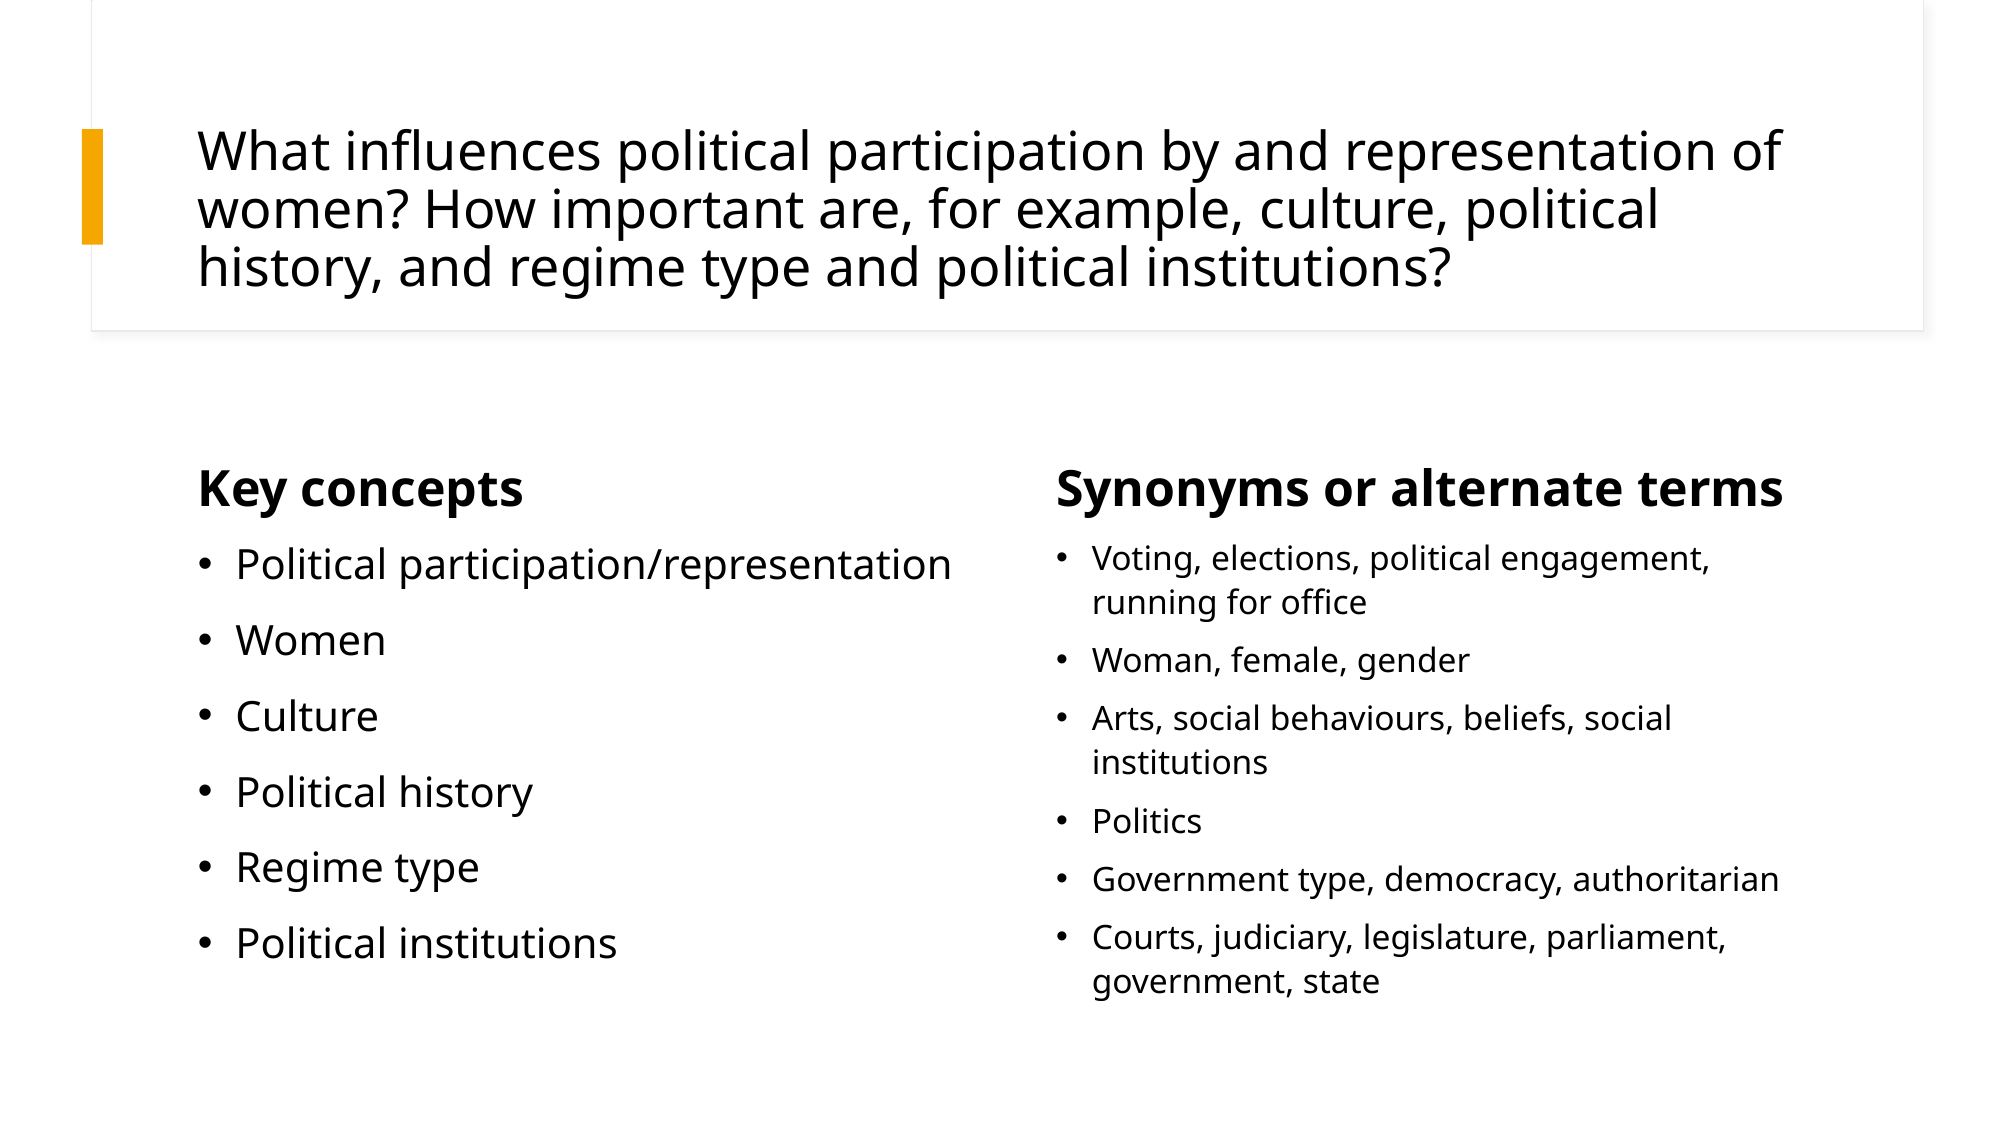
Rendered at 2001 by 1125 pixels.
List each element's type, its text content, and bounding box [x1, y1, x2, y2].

list Key concepts [183, 389, 993, 525]
list Voting, elections, political engagement, running for office Woman, female, gender Arts, social behaviours, beliefs, social institutions Politics Government type, democracy, authoritarian Courts, judiciary, legislature, parliament, government, state [1041, 525, 1851, 1013]
title What influences political participation by and representation of women? How important are, for example, culture, political history, and regime type and political institutions? [183, 112, 1851, 306]
list Synonyms or alternate terms [1041, 389, 1851, 525]
list Political participation/representation Women Culture Political history Regime type Political institutions [183, 525, 993, 1013]
